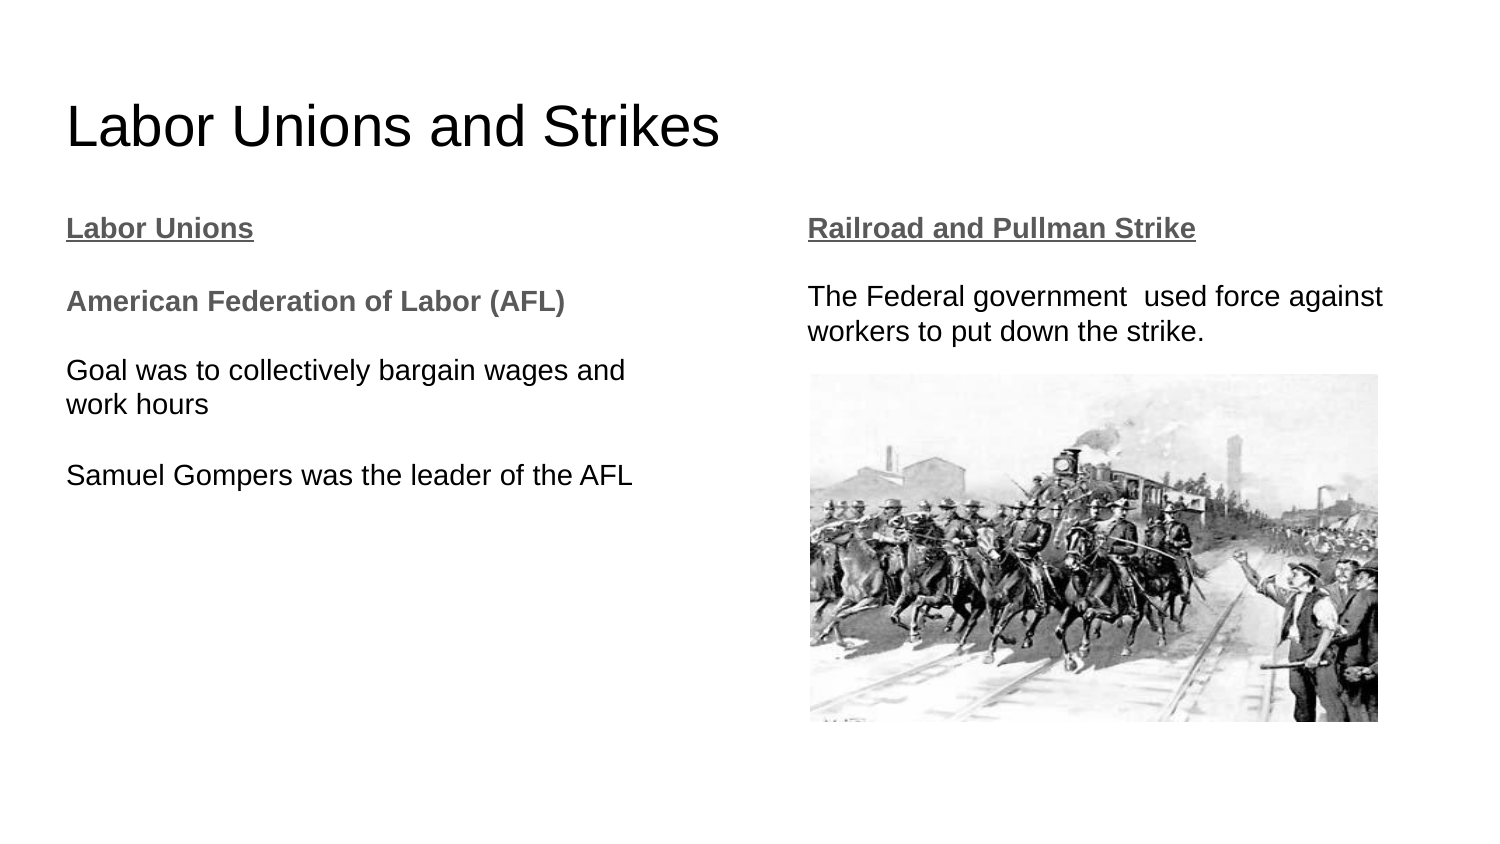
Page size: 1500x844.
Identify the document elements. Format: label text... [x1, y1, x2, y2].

list Labor Unions American Federation of Labor (AFL) Goal was to collectively bargain wages and work hours Samuel Gompers was the leader of the AFL [51, 189, 708, 750]
picture [810, 374, 1378, 722]
list Railroad and Pullman Strike The Federal government used force against workers to put down the strike. [792, 189, 1449, 750]
title Labor Unions and Strikes [51, 72, 1449, 167]
